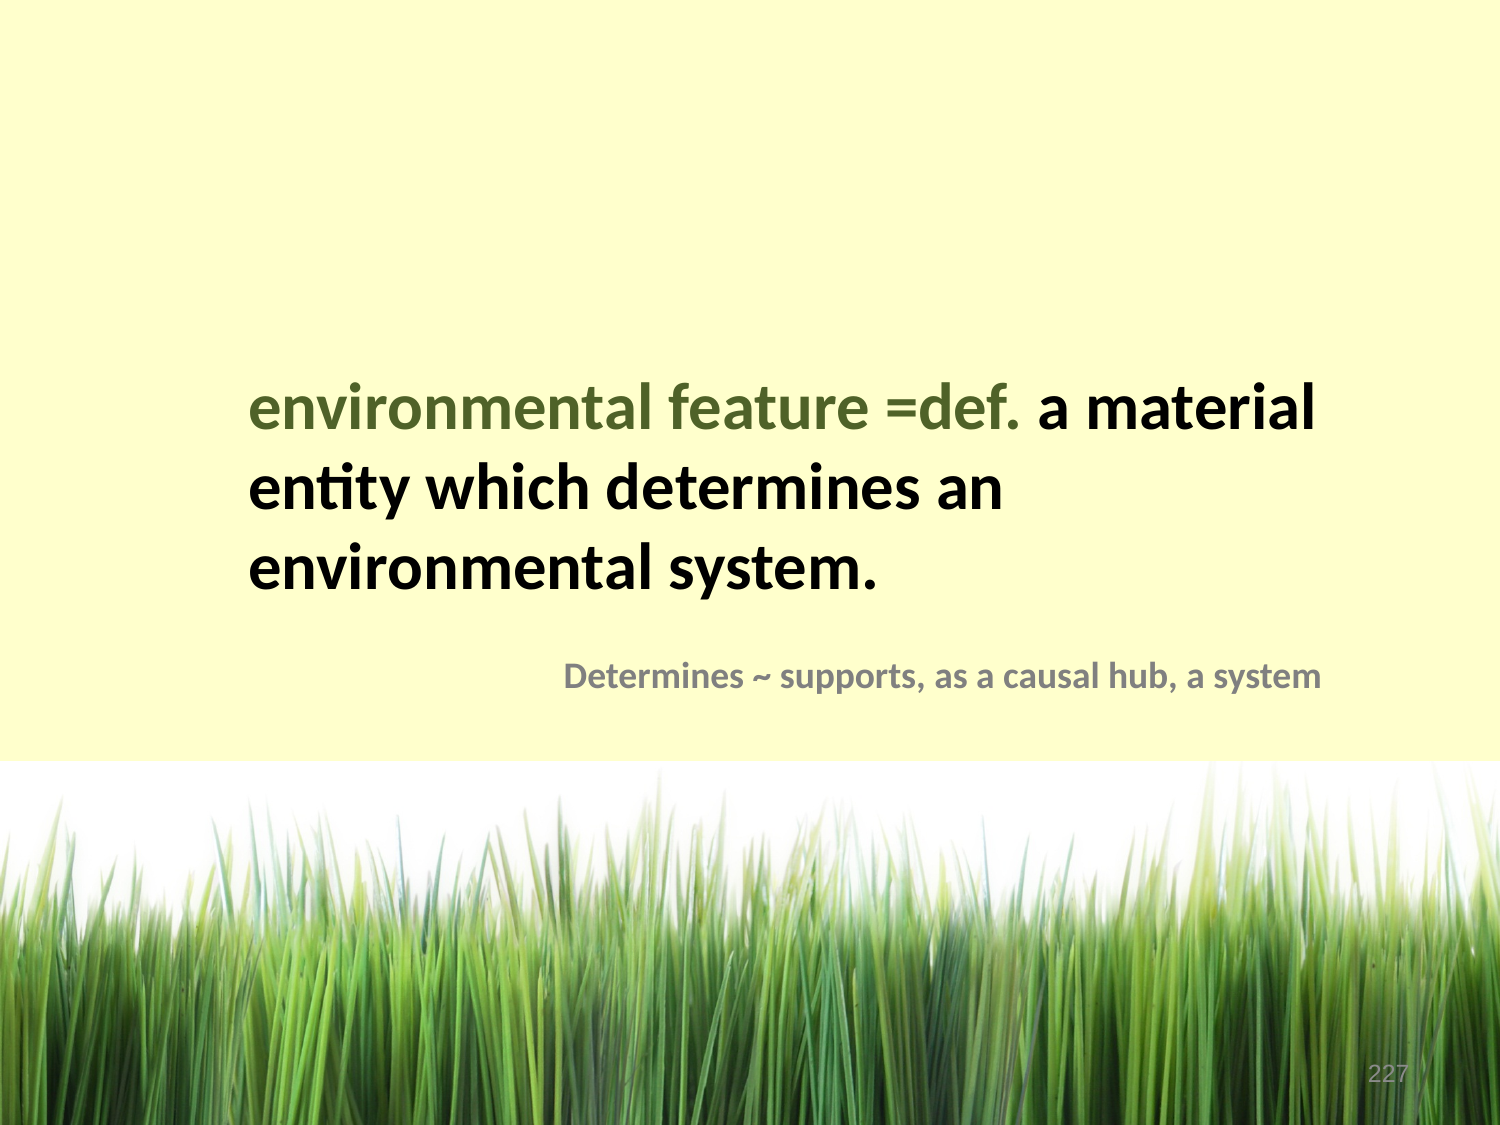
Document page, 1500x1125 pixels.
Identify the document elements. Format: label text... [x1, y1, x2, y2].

text_box environmental feature =def. a material entity which determines an environmental system. [233, 355, 1346, 611]
text_box Determines ~ supports, as a causal hub, a system [548, 643, 1338, 704]
picture [0, 761, 1500, 1125]
